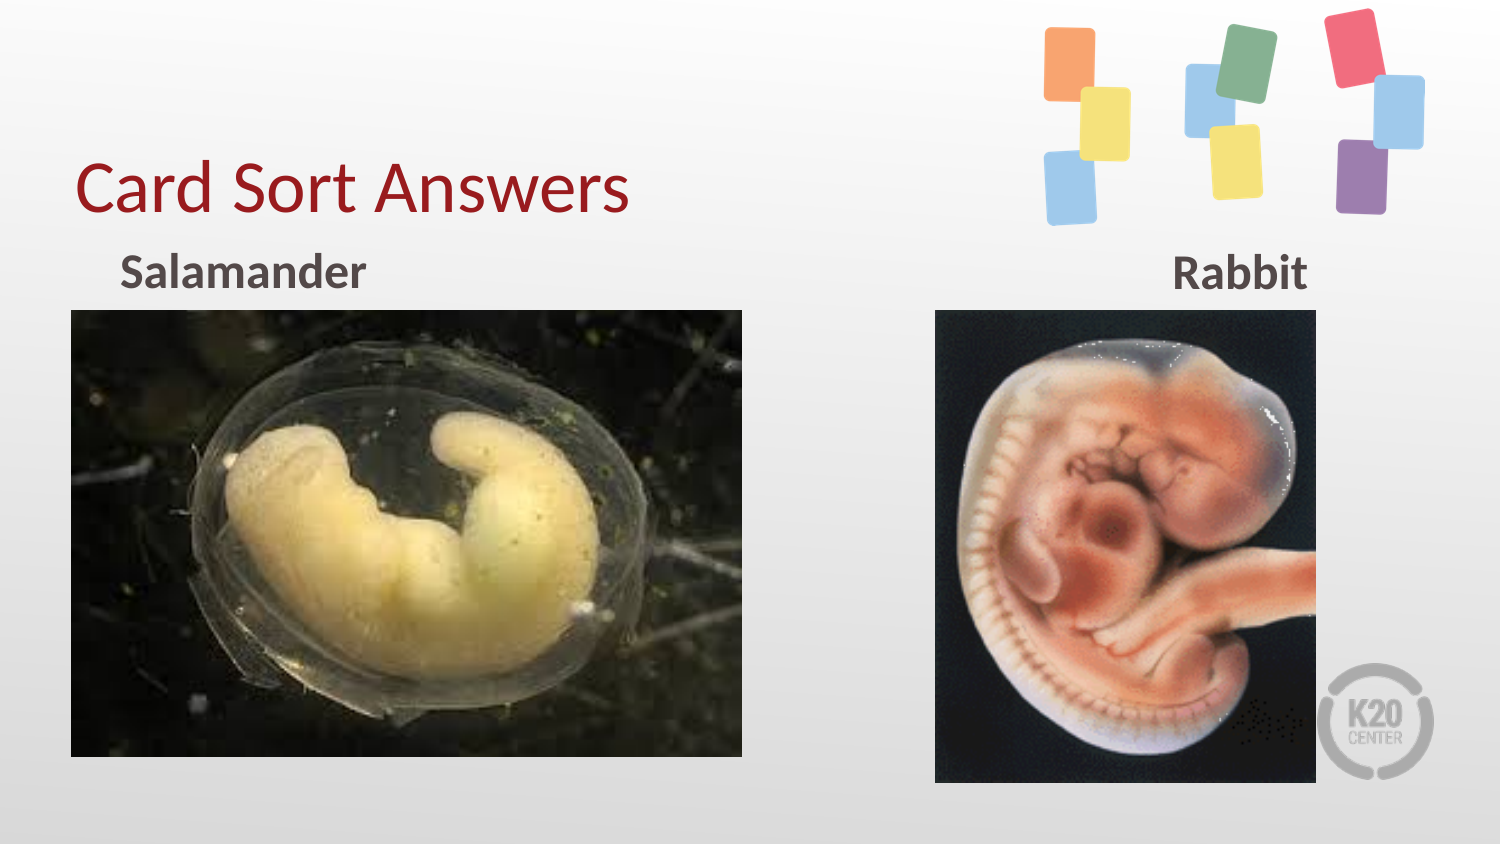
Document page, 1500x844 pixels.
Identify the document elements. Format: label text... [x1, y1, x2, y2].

list Rabbit [761, 228, 1316, 310]
title Card Sort Answers [75, 86, 1039, 228]
picture [935, 310, 1451, 797]
picture [1043, 8, 1426, 227]
picture [70, 310, 742, 758]
list Salamander [75, 228, 738, 309]
